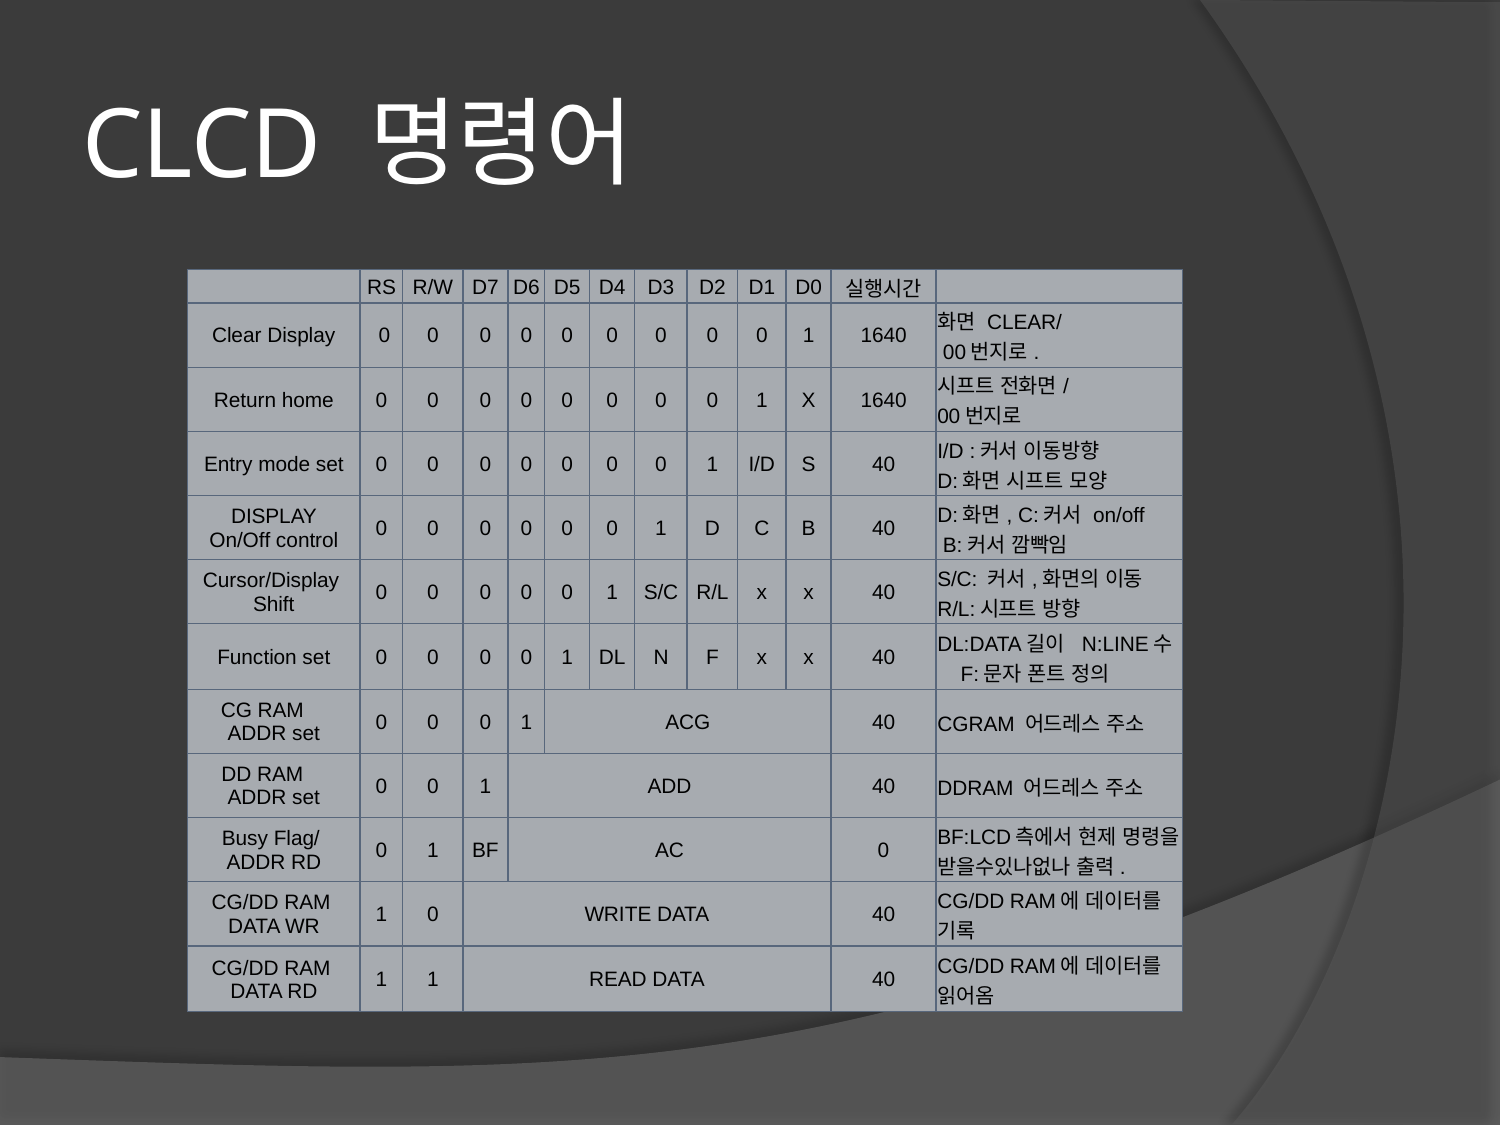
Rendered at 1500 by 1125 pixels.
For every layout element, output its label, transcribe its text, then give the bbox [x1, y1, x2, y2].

table_cell 1640 [832, 304, 935, 367]
table_cell Cursor/Display Shift [188, 560, 359, 623]
table_cell 1 [403, 818, 462, 881]
table_cell READ DATA [464, 947, 830, 1011]
table_cell 1 [509, 690, 544, 753]
table_cell 0 [738, 304, 785, 367]
table_cell 1 [545, 624, 589, 689]
table_cell Function set [188, 624, 359, 689]
table_header D5 [545, 270, 589, 302]
table_cell 40 [832, 560, 935, 623]
table_cell 1 [361, 947, 402, 1011]
table_cell S [787, 432, 830, 495]
table_cell CGRAM 어드레스 주소 [937, 690, 1182, 753]
table_cell 0 [509, 624, 544, 689]
table_cell I/D :커서 이동방향 D:화면 시프트 모양 [937, 432, 1182, 495]
table_cell 0 [361, 496, 402, 559]
table_header D2 [688, 270, 737, 302]
table_cell 0 [464, 560, 507, 623]
table_cell 0 [545, 432, 589, 495]
table_cell 0 [464, 624, 507, 689]
table_cell CG RAM ADDR set [188, 690, 359, 753]
table_cell BF:LCD측에서 현제 명령을 받을수있나없나 출력. [937, 818, 1182, 881]
table_cell 0 [590, 496, 634, 559]
table_cell 0 [361, 368, 402, 431]
table_cell WRITE DATA [464, 882, 830, 945]
table_cell 0 [464, 432, 507, 495]
table_cell CG/DD RAM DATA RD [188, 947, 359, 1011]
table_header [937, 270, 1182, 302]
table_cell 0 [361, 304, 402, 367]
table_cell ACG [545, 690, 830, 753]
title CLCD 명령어 [75, 45, 1300, 233]
table_cell Clear Display [188, 304, 359, 367]
table_cell Entry mode set [188, 432, 359, 495]
table_header RS [361, 270, 402, 302]
table_header D6 [509, 270, 544, 302]
table_cell 0 [403, 624, 462, 689]
table_cell S/C: 커서,화면의 이동 R/L:시프트 방향 [937, 560, 1182, 623]
table_cell 0 [403, 304, 462, 367]
table_cell CG/DD RAM에 데이터를 읽어옴 [937, 947, 1182, 1011]
table_header D0 [787, 270, 830, 302]
table_cell X [787, 368, 830, 431]
table_cell CG/DD RAM DATA WR [188, 882, 359, 945]
table_cell 0 [635, 368, 686, 431]
table_cell 0 [545, 560, 589, 623]
table_cell DDRAM 어드레스 주소 [937, 754, 1182, 817]
table_header [188, 270, 359, 302]
table_cell 0 [464, 496, 507, 559]
table_cell 0 [590, 368, 634, 431]
table_cell B [787, 496, 830, 559]
table_cell 1 [403, 947, 462, 1011]
table_cell N [635, 624, 686, 689]
table_cell 0 [509, 432, 544, 495]
table_header 실행시간 [832, 270, 935, 302]
table_cell 0 [509, 496, 544, 559]
table_cell 0 [688, 368, 737, 431]
table_cell 0 [403, 690, 462, 753]
table_header D4 [590, 270, 634, 302]
table_cell 0 [688, 304, 737, 367]
table_cell x [738, 624, 785, 689]
table_cell Busy Flag/ ADDR RD [188, 818, 359, 881]
table_cell x [787, 560, 830, 623]
table_cell 40 [832, 496, 935, 559]
table_cell S/C [635, 560, 686, 623]
table_cell 40 [832, 882, 935, 945]
table_cell 0 [361, 560, 402, 623]
table_cell 1 [590, 560, 634, 623]
table_cell D [688, 496, 737, 559]
table_cell 40 [832, 624, 935, 689]
table_cell 0 [590, 432, 634, 495]
table_header D1 [738, 270, 785, 302]
table_cell x [738, 560, 785, 623]
table_cell DL:DATA길이 N:LINE수 F:문자 폰트 정의 [937, 624, 1182, 689]
table_cell 1 [635, 496, 686, 559]
table_cell DD RAM ADDR set [188, 754, 359, 817]
table_cell 0 [590, 304, 634, 367]
table_cell 0 [509, 560, 544, 623]
table_cell 0 [464, 368, 507, 431]
table_cell 0 [361, 818, 402, 881]
table_header D7 [464, 270, 507, 302]
table_cell DISPLAY On/Off control [188, 496, 359, 559]
table_cell 40 [832, 690, 935, 753]
table_cell 0 [464, 690, 507, 753]
table_cell R/L [688, 560, 737, 623]
table_cell Return home [188, 368, 359, 431]
table_cell 시프트 전화면/ 00번지로 [937, 368, 1182, 431]
table_cell D:화면, C:커서 on/off B:커서 깜빡임 [937, 496, 1182, 559]
table_cell 1 [464, 754, 507, 817]
table_cell BF [464, 818, 507, 881]
table_cell 1 [361, 882, 402, 945]
table_cell 0 [403, 496, 462, 559]
table_cell 40 [832, 432, 935, 495]
table_cell 0 [635, 304, 686, 367]
table_cell 0 [361, 624, 402, 689]
table_cell 0 [832, 818, 935, 881]
table_cell F [688, 624, 737, 689]
table_cell 0 [403, 560, 462, 623]
table_cell 0 [361, 432, 402, 495]
table_cell 1 [688, 432, 737, 495]
table_cell 0 [403, 882, 462, 945]
table_cell C [738, 496, 785, 559]
table_cell ADD [509, 754, 830, 817]
table_header R/W [403, 270, 462, 302]
table_cell 0 [403, 368, 462, 431]
table_cell 화면 CLEAR/ 00번지로. [937, 304, 1182, 367]
table_cell DL [590, 624, 634, 689]
table_cell 1 [787, 304, 830, 367]
table_cell 0 [361, 754, 402, 817]
table_cell 40 [832, 947, 935, 1011]
table_cell 0 [361, 690, 402, 753]
table_cell 0 [545, 496, 589, 559]
table_header D3 [635, 270, 686, 302]
table_cell 0 [545, 304, 589, 367]
table_cell 40 [832, 754, 935, 817]
table_cell I/D [738, 432, 785, 495]
table_cell CG/DD RAM에 데이터를 기록 [937, 882, 1182, 945]
table_cell 0 [635, 432, 686, 495]
table_cell 0 [464, 304, 507, 367]
table_cell 0 [509, 304, 544, 367]
table_cell 0 [545, 368, 589, 431]
table_cell 1 [738, 368, 785, 431]
table_cell AC [509, 818, 830, 881]
table_cell x [787, 624, 830, 689]
table_cell 0 [403, 754, 462, 817]
table_cell 0 [509, 368, 544, 431]
table_cell 1640 [832, 368, 935, 431]
table_cell 0 [403, 432, 462, 495]
